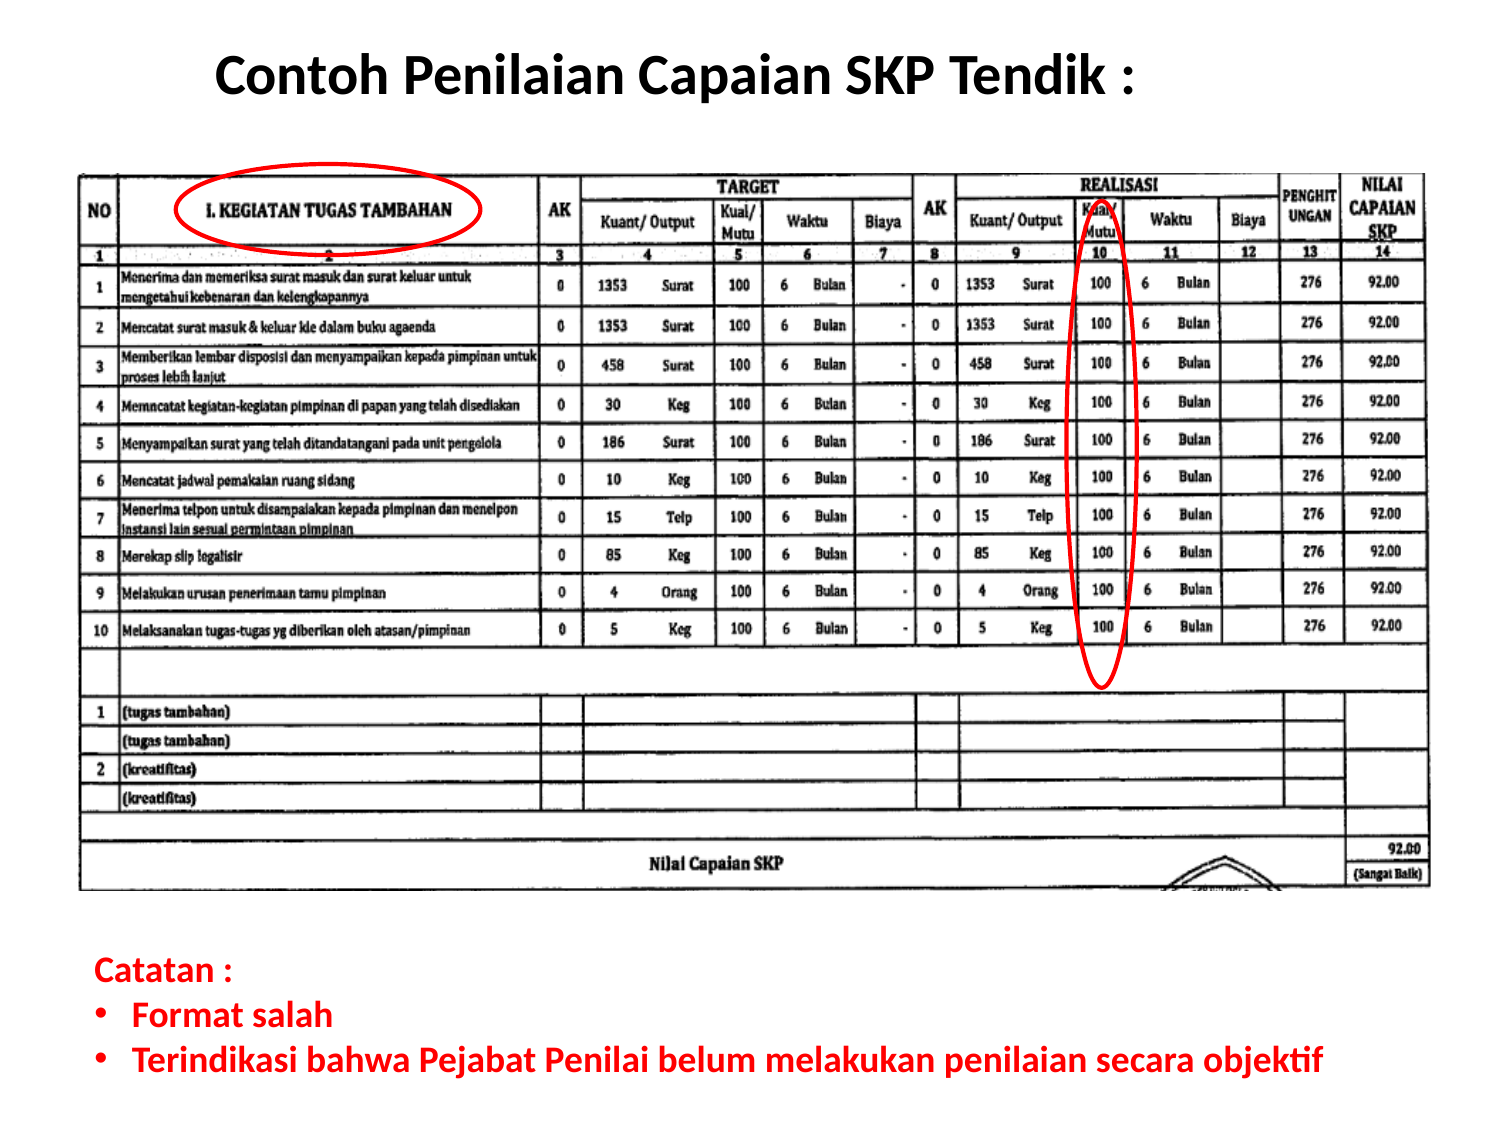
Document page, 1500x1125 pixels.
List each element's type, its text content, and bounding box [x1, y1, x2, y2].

title Contoh Penilaian Capaian SKP Tendik : [38, 25, 1314, 117]
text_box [44, 163, 1460, 891]
text_box Catatan : Format salah Terindikasi bahwa Pejabat Penilai belum melakukan penilaian secara objektif [79, 938, 1460, 1088]
